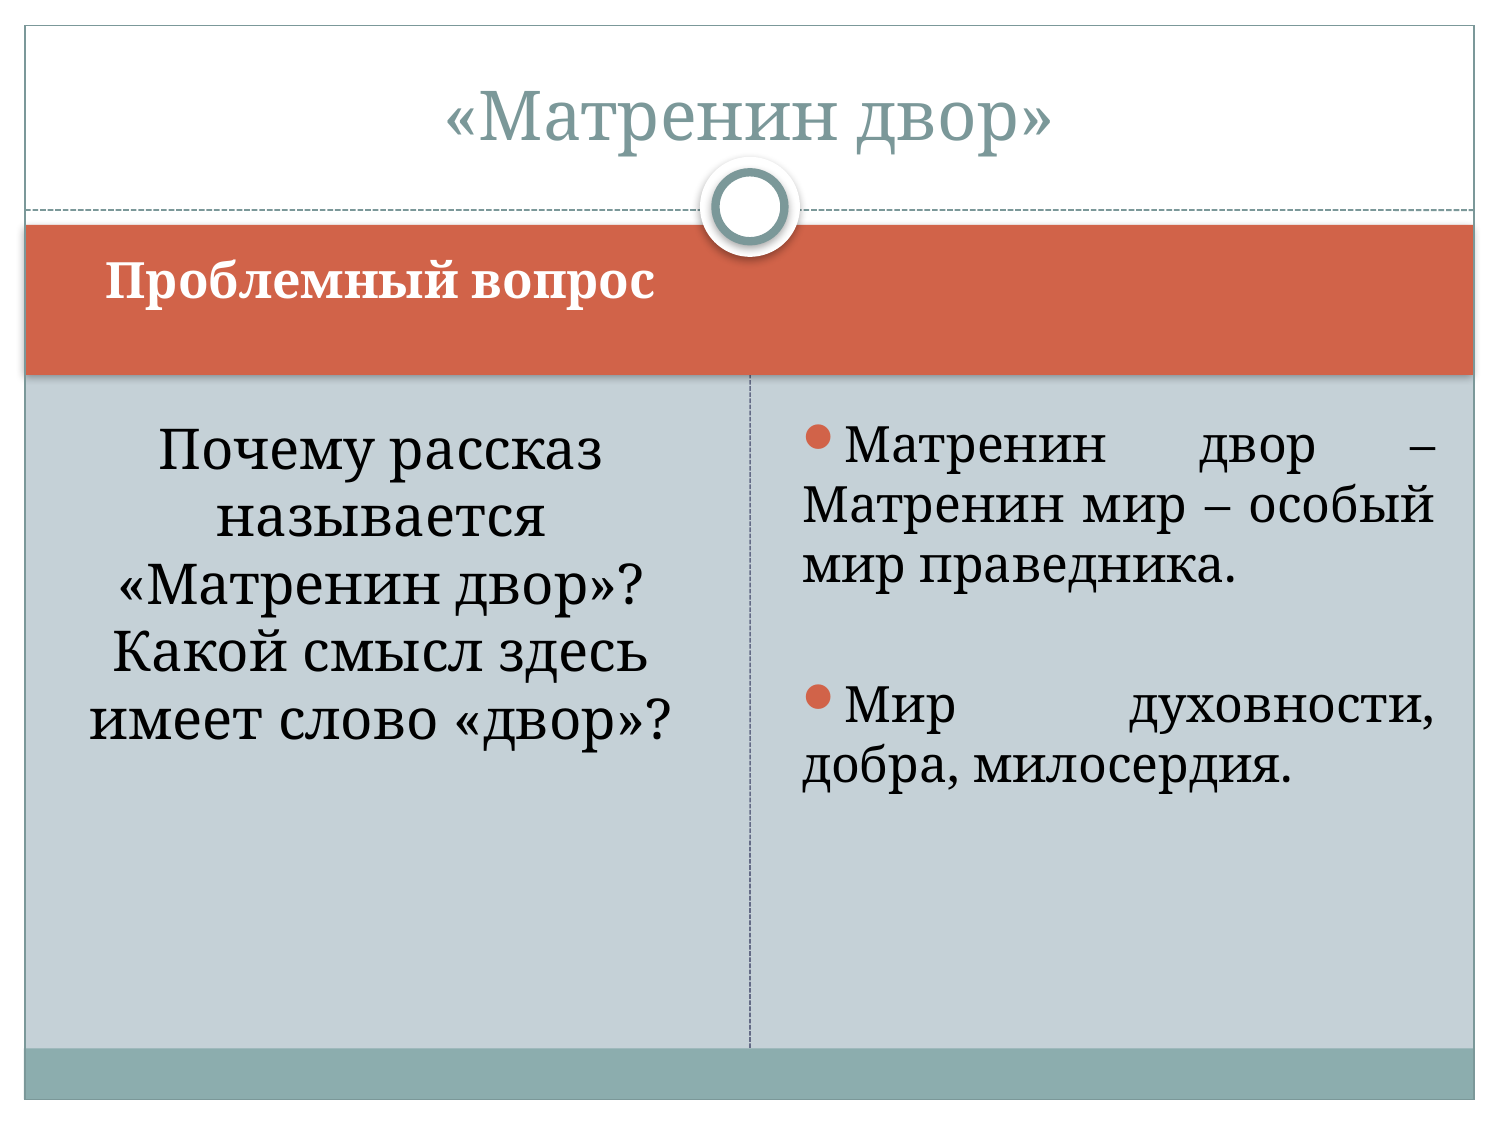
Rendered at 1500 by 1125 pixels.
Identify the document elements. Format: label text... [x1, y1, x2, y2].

list Матренин двор – Матренин мир – особый мир праведника. Мир духовности, добра, милосердия. [787, 405, 1450, 1033]
list Проблемный вопрос [48, 249, 714, 371]
title «Матренин двор» [49, 37, 1450, 162]
list Почему рассказ называется «Матренин двор»? Какой смысл здесь имеет слово «двор»? [49, 405, 713, 1032]
